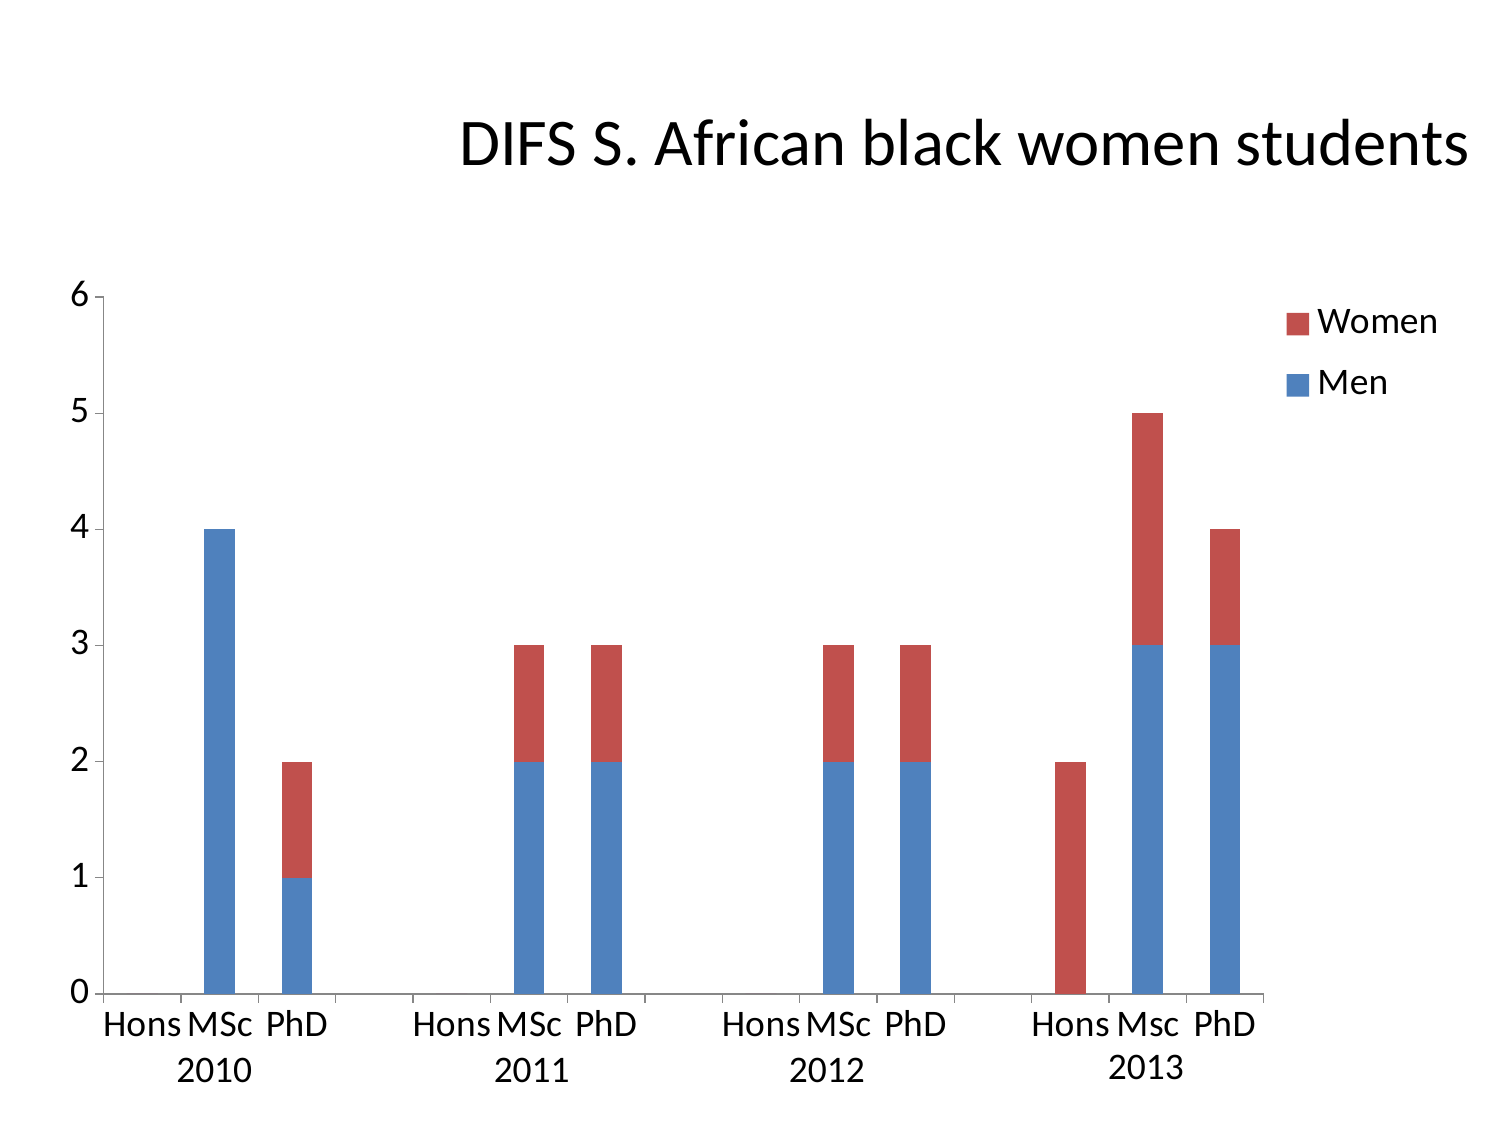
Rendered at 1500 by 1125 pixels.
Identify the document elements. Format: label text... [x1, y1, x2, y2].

text_box 2013 [1093, 1071, 1199, 1095]
chart [41, 262, 1483, 1063]
text_box 2010 [161, 1071, 268, 1097]
text_box 2012 [774, 1071, 880, 1097]
title DIFS S. African black women students [75, 45, 1500, 233]
text_box 2011 [478, 1071, 585, 1097]
